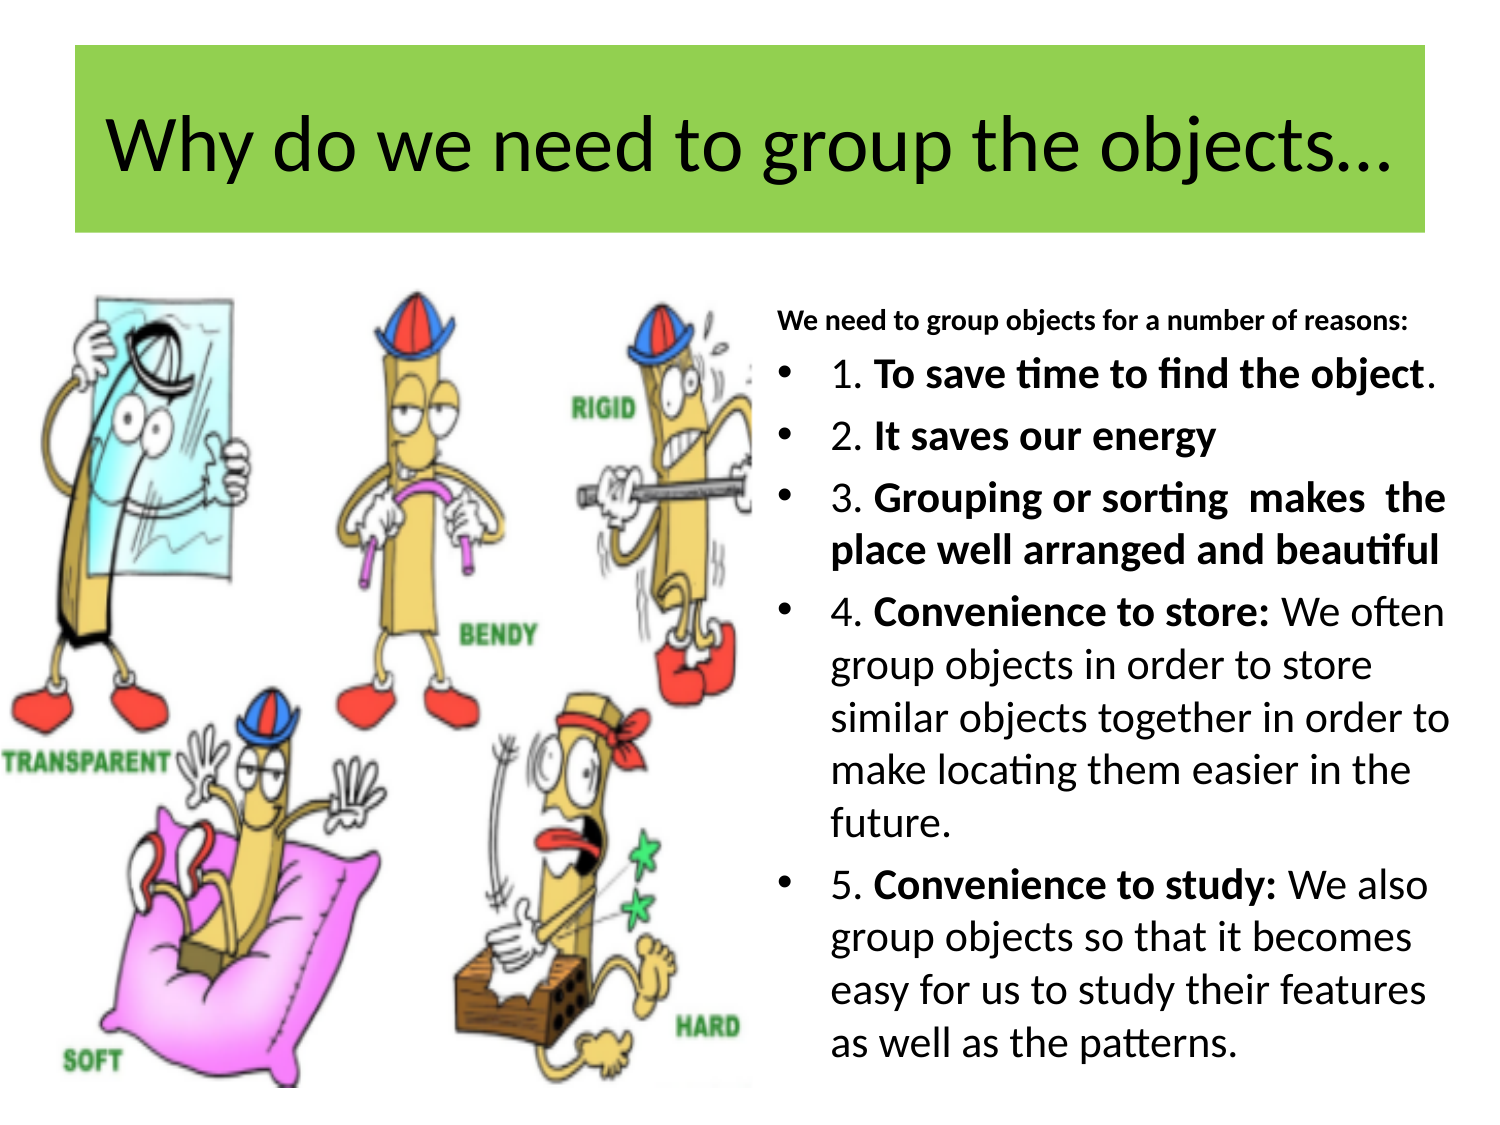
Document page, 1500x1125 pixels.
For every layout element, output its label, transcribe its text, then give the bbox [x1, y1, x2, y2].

list 1. To save time to find the object. 2. It saves our energy 3. Grouping or sorting makes the place well arranged and beautiful 4. Convenience to store: We often group objects in order to store similar objects together in order to make locating them easier in the future. 5. Convenience to study: We also group objects so that it becomes easy for us to study their features as well as the patterns. [779, 337, 1475, 1088]
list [0, 249, 776, 1088]
list We need to group objects for a number of reasons: [777, 251, 1425, 337]
title Why do we need to group the objects… [75, 45, 1425, 233]
